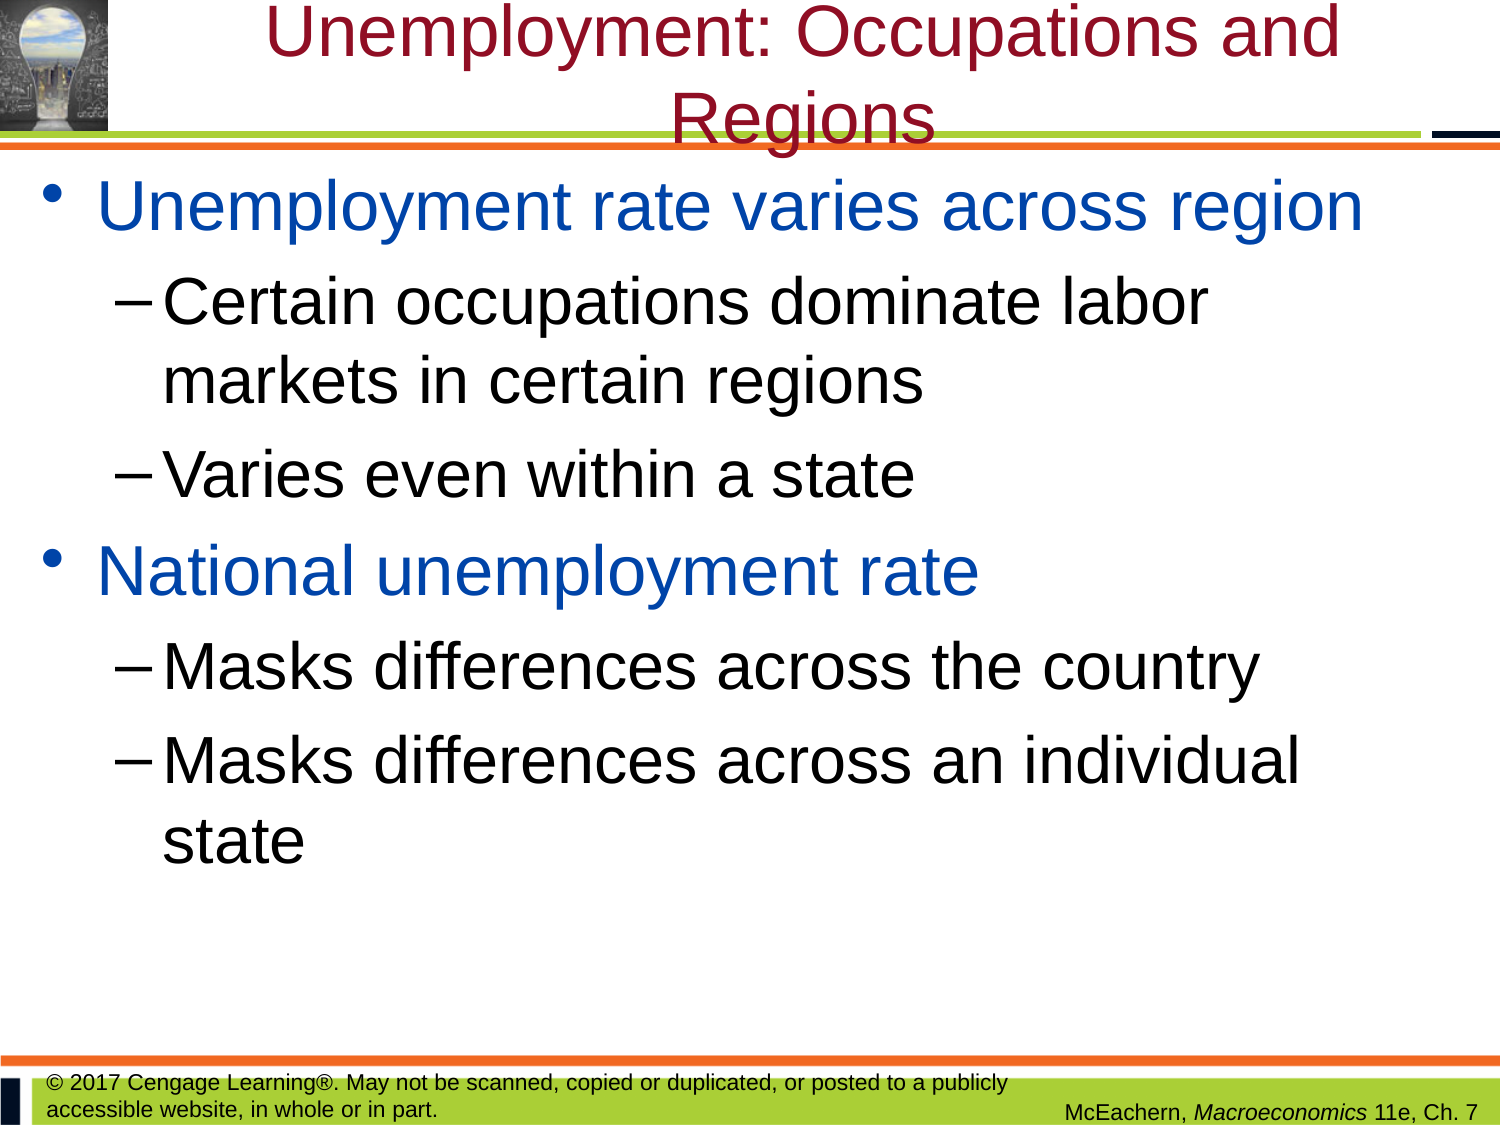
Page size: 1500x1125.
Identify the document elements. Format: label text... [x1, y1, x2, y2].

footer © 2017 Cengage Learning®. May not be scanned, copied or duplicated, or posted to a publicly accessible website, in whole or in part. [31, 1065, 1048, 1125]
picture [0, 0, 1500, 150]
title Unemployment: Occupations and Regions [107, 0, 1500, 142]
list Unemployment rate varies across region Certain occupations dominate labor markets in certain regions Varies even within a state National unemployment rate Masks differences across the country Masks differences across an individual state [25, 151, 1475, 1058]
picture [2, 1056, 1500, 1124]
